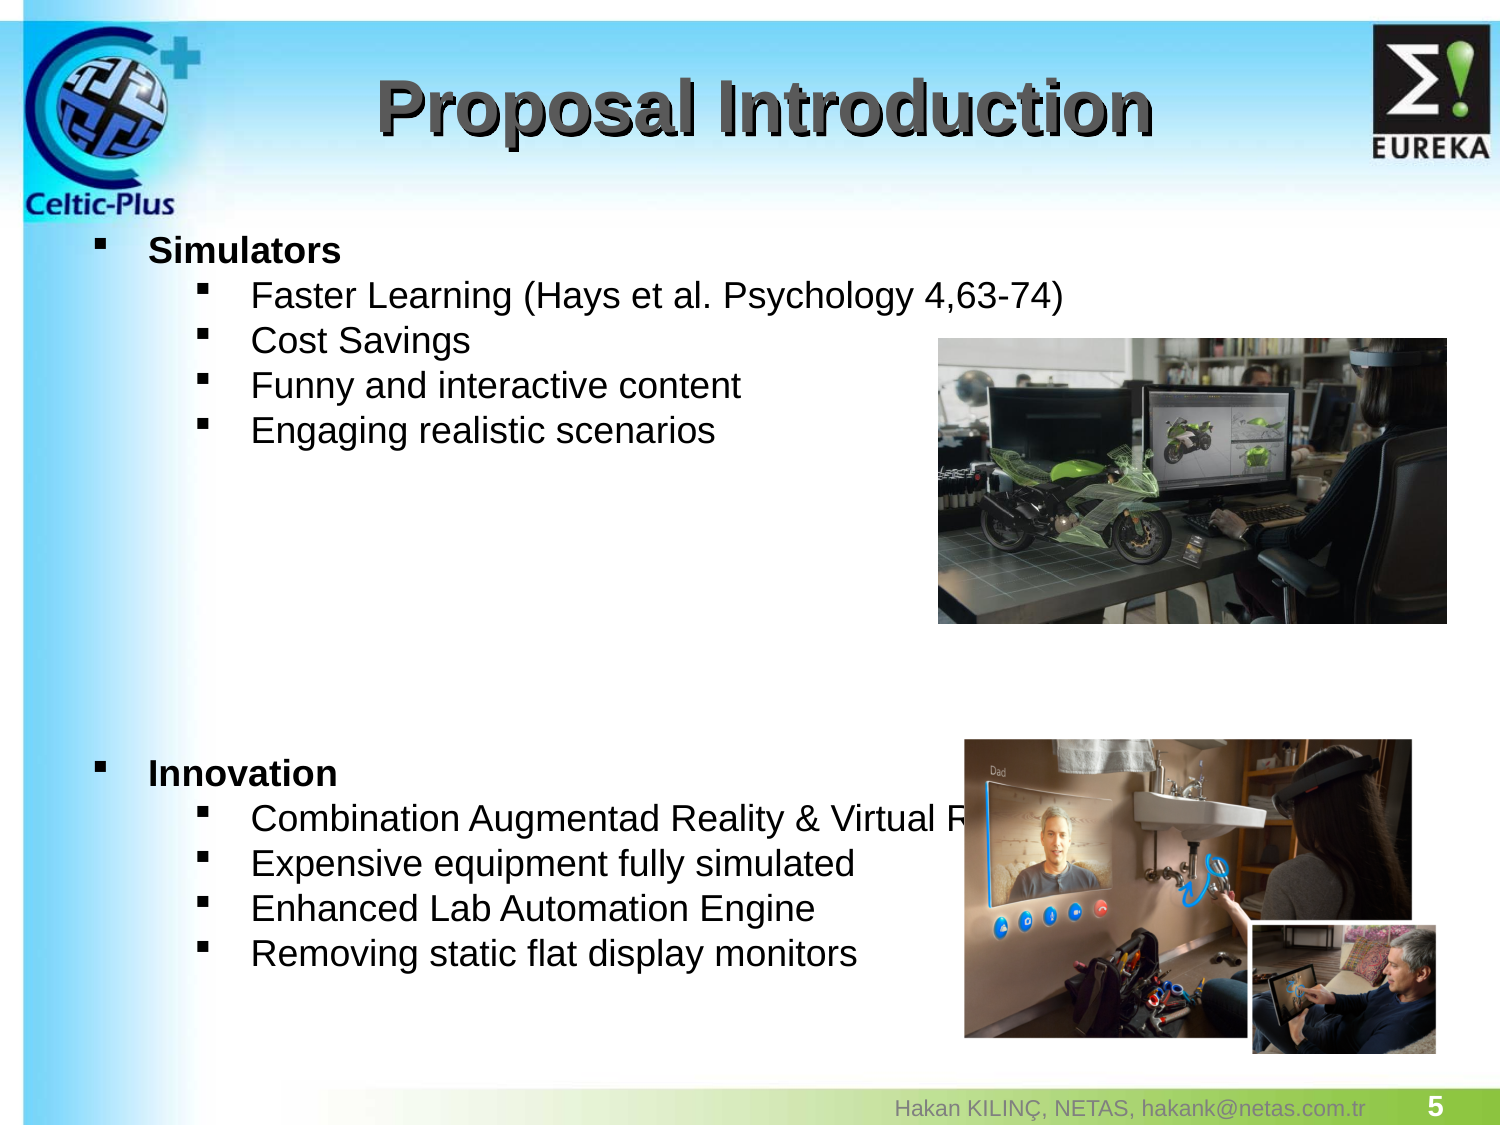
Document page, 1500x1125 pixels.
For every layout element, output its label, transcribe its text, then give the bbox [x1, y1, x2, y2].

text_box Hakan KILINÇ, NETAS, hakank@netas.com.tr [879, 1086, 1424, 1125]
picture [0, 0, 1500, 1125]
slide_number 5 [1222, 1034, 1459, 1094]
list Simulators Faster Learning (Hays et al. Psychology 4,63-74) Cost Savings Funny and interactive content Engaging realistic scenarios Innovation Combination Augmentad Reality & Virtual Reality Expensive equipment fully simulated Enhanced Lab Automation Engine Removing static flat display monitors [76, 218, 1447, 1046]
title Proposal Introduction [100, 31, 1451, 174]
